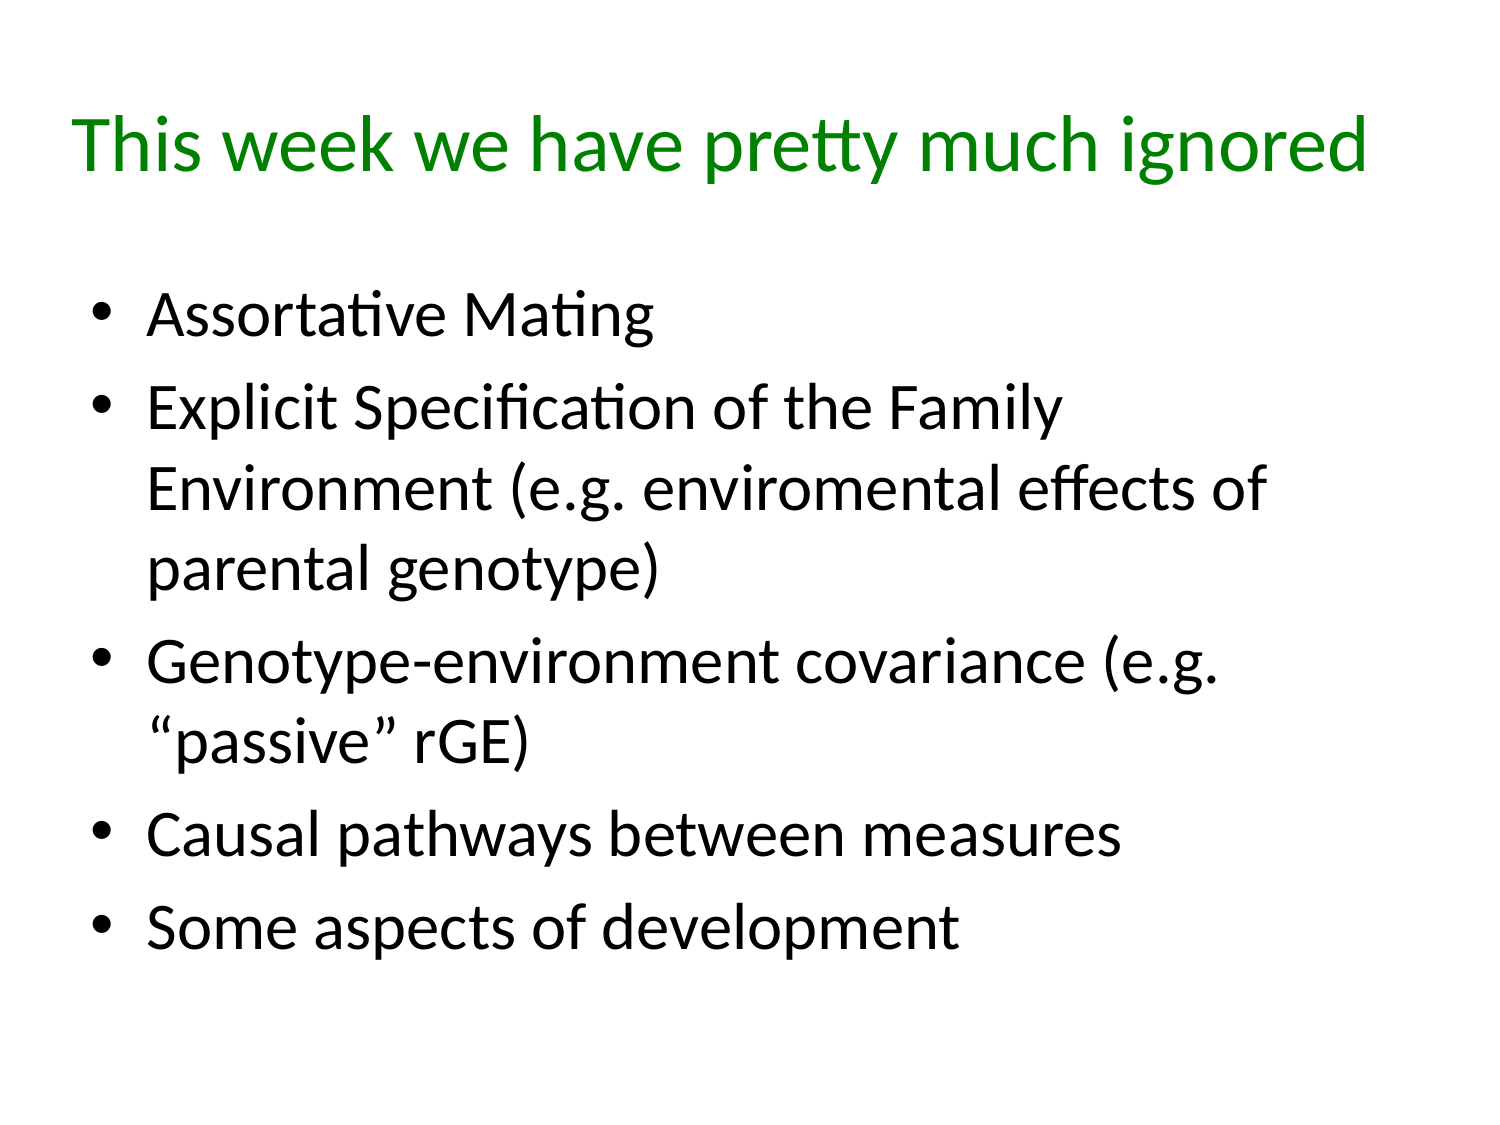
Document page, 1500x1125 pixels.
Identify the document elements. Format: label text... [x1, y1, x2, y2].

list Assortative Mating Explicit Specification of the Family Environment (e.g. enviromental effects of parental genotype) Genotype-environment covariance (e.g. “passive” rGE) Causal pathways between measures Some aspects of development [75, 262, 1425, 1005]
title This week we have pretty much ignored [0, 45, 1444, 233]
